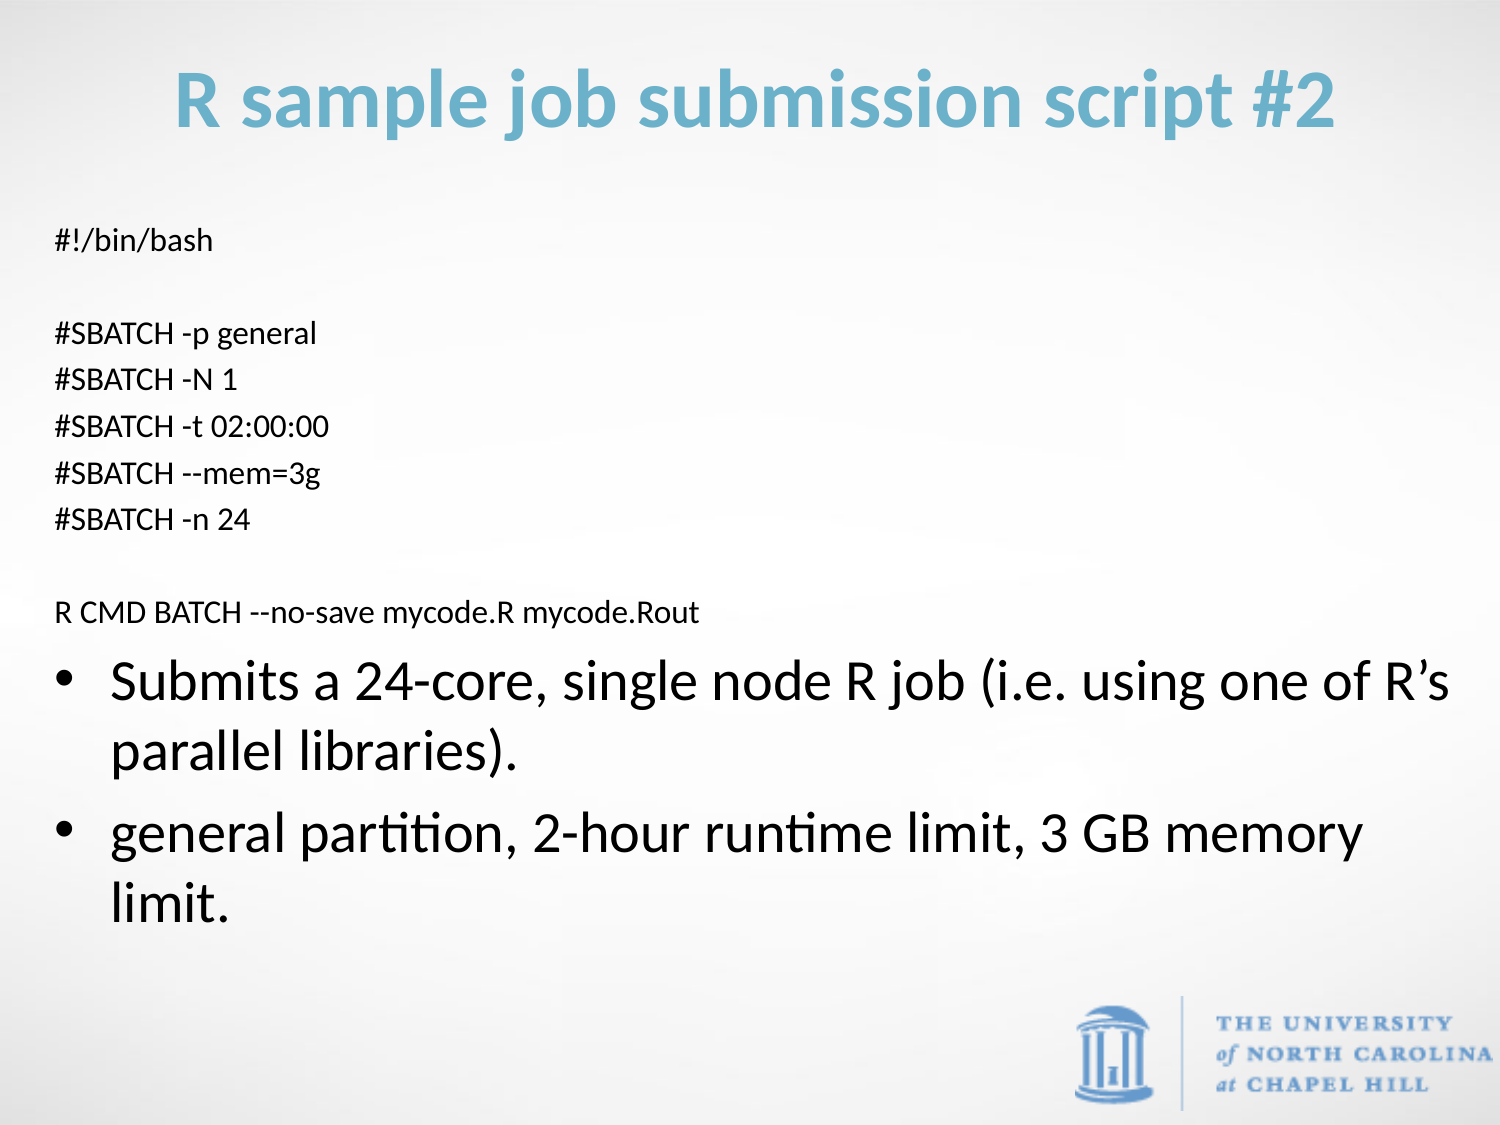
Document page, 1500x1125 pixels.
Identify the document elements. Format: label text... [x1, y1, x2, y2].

title R sample job submission script #2 [39, 36, 1473, 178]
list #!/bin/bash #SBATCH -p general #SBATCH -N 1 #SBATCH -t 02:00:00 #SBATCH --mem=3g #SBATCH -n 24 R CMD BATCH --no-save mycode.R mycode.Rout Submits a 24-core, single node R job (i.e. using one of R’s parallel libraries). general partition, 2-hour runtime limit, 3 GB memory limit. [39, 210, 1473, 1007]
picture [0, 0, 1500, 1125]
